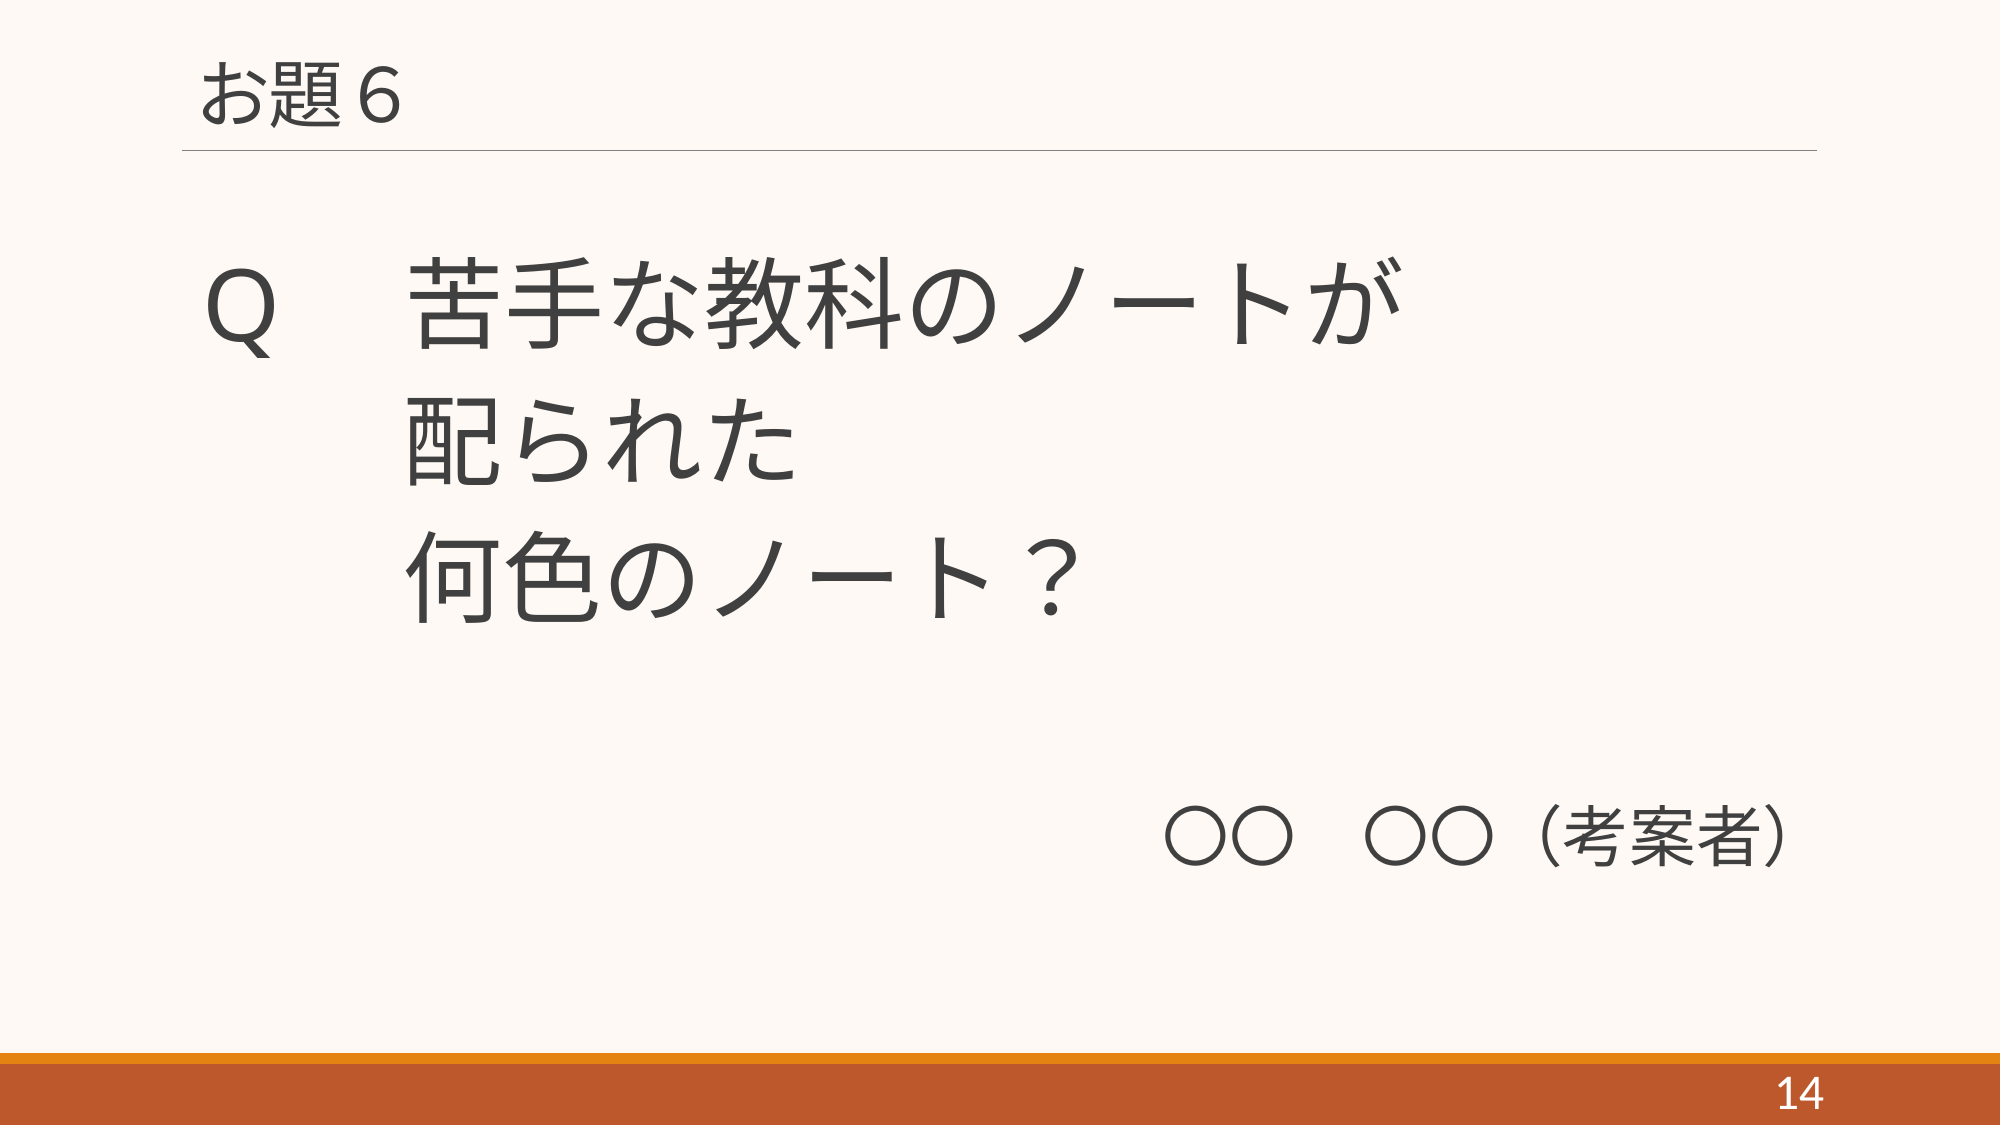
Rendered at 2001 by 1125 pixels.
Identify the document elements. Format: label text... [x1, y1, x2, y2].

slide_number 14 [1624, 1059, 1840, 1120]
title お題６ [180, 47, 1830, 146]
list Q 苦手な教科のノートが 配られた 何色のノート？ 〇〇 〇〇（考案者） [180, 247, 1830, 946]
